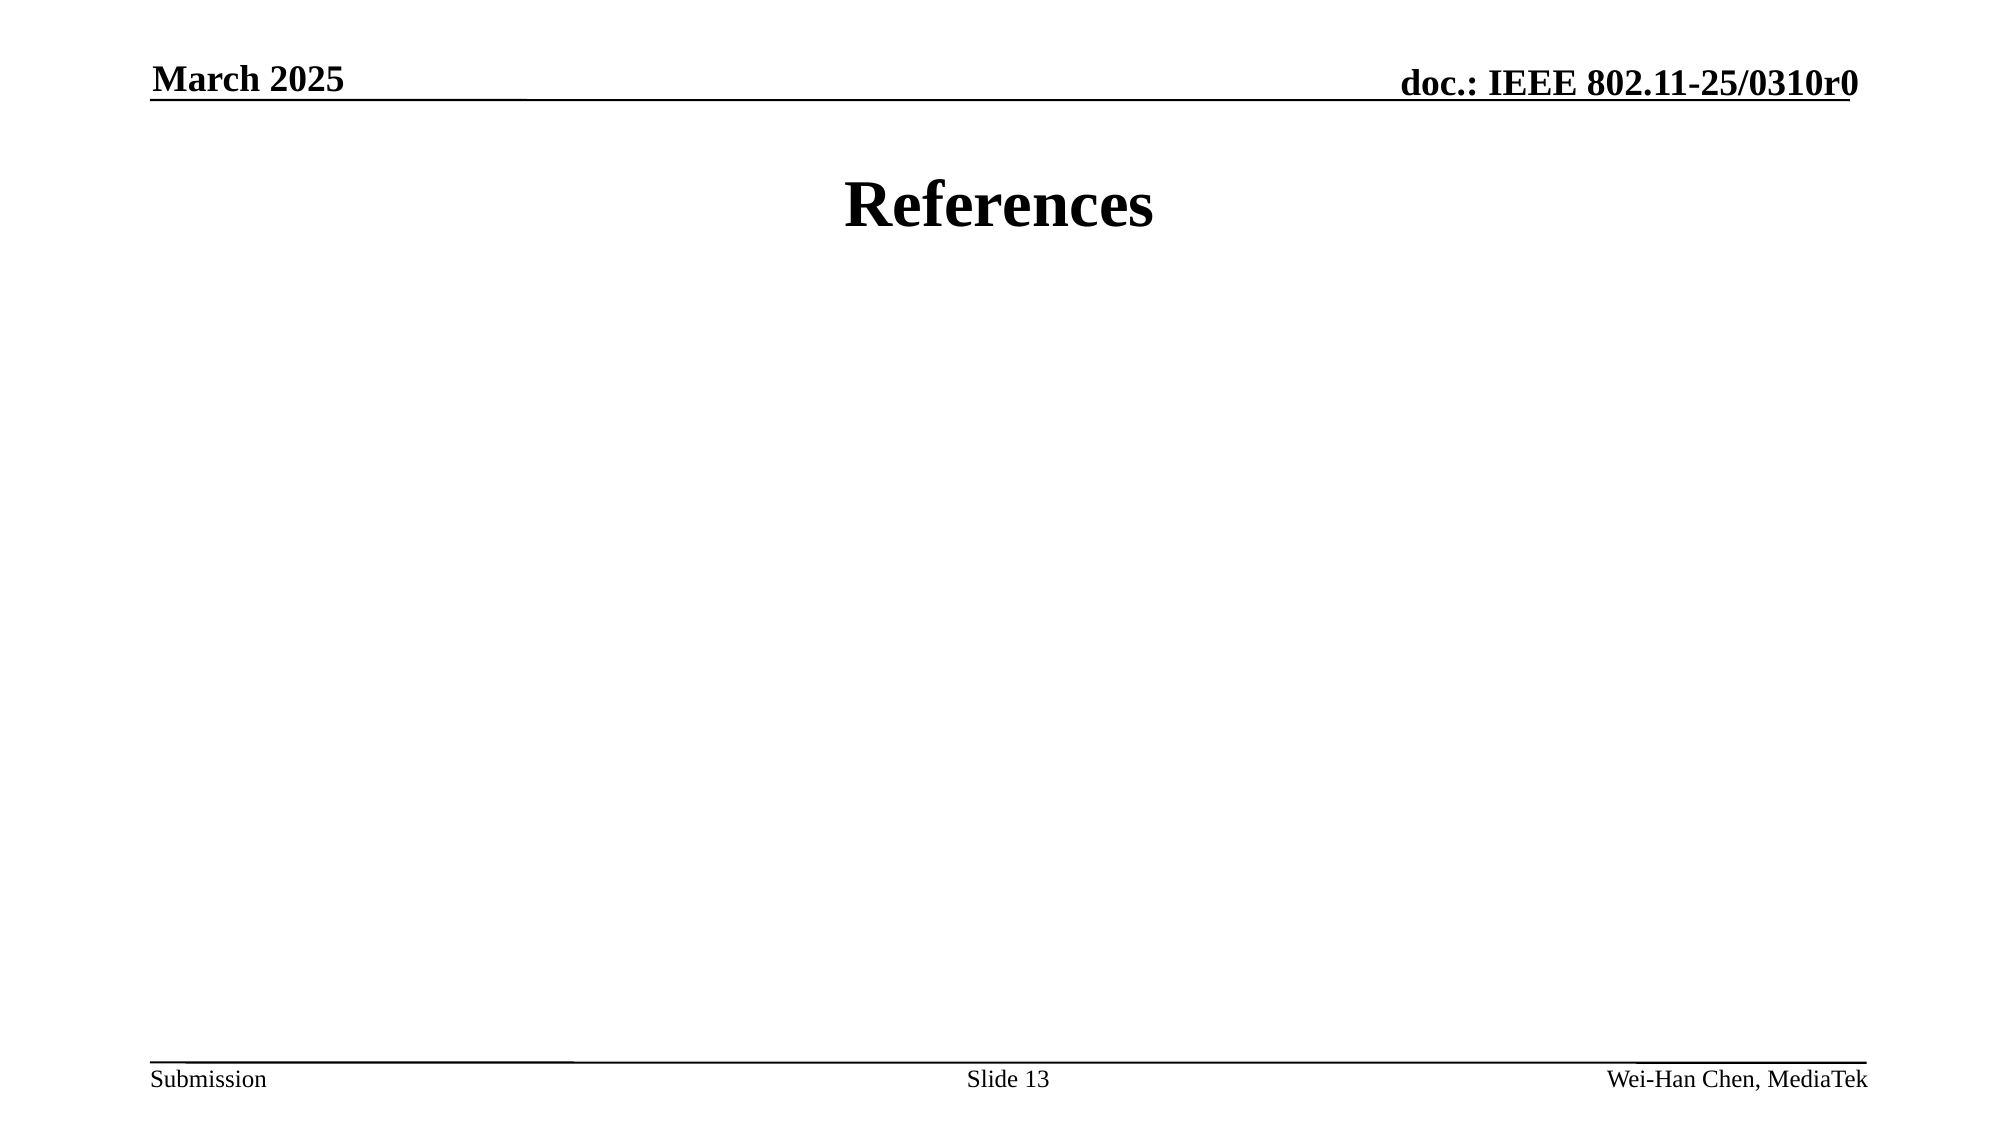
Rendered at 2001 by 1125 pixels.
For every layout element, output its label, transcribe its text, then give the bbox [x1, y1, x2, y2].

title References [149, 112, 1850, 288]
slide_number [152, 54, 563, 100]
footer Wei-Han Chen, MediaTek [1171, 1061, 1869, 1093]
slide_number Slide 13 [950, 1061, 1067, 1123]
